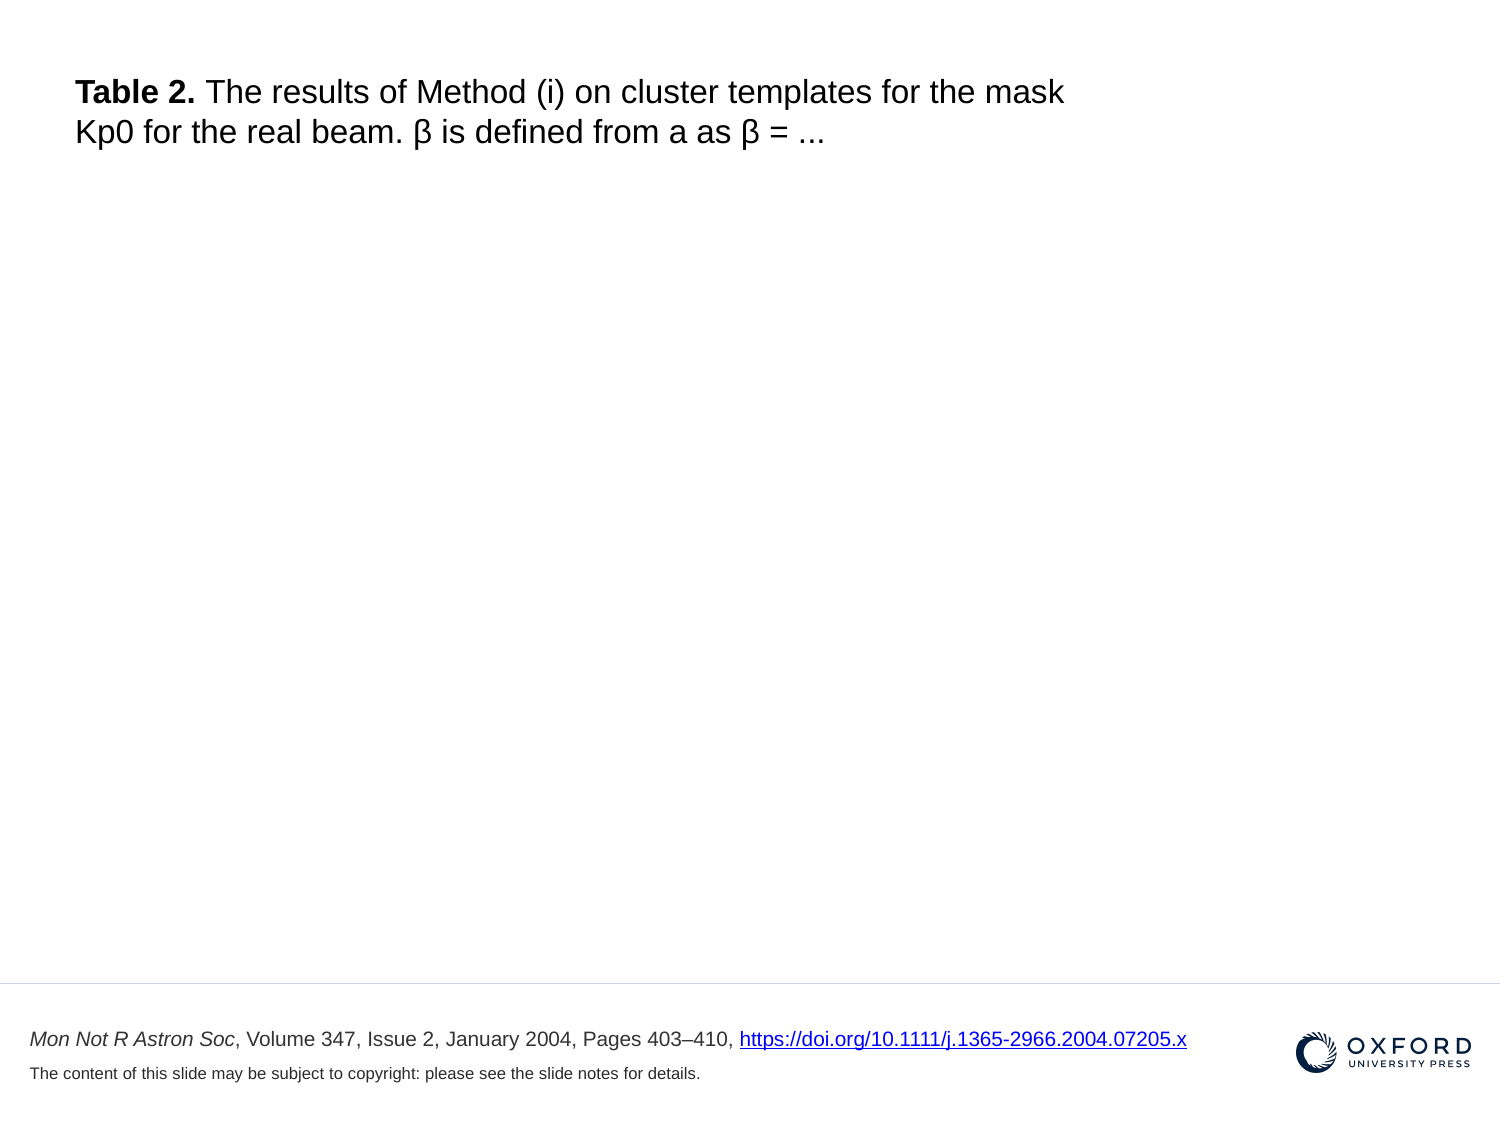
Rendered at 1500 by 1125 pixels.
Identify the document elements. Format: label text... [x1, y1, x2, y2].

picture [1296, 1032, 1471, 1073]
footer Mon Not R Astron Soc, Volume 347, Issue 2, January 2004, Pages 403–410, https://doi.org/10.1111/j.1365-2966.2004.07205.x The content of this slide may be subject to copyright: please see the slide notes for details. [0, 983, 1260, 1125]
title Table 2. The results of Method (i) on cluster templates for the mask Kp0 for the real beam. β is defined from a as β = ... [75, 69, 1078, 171]
